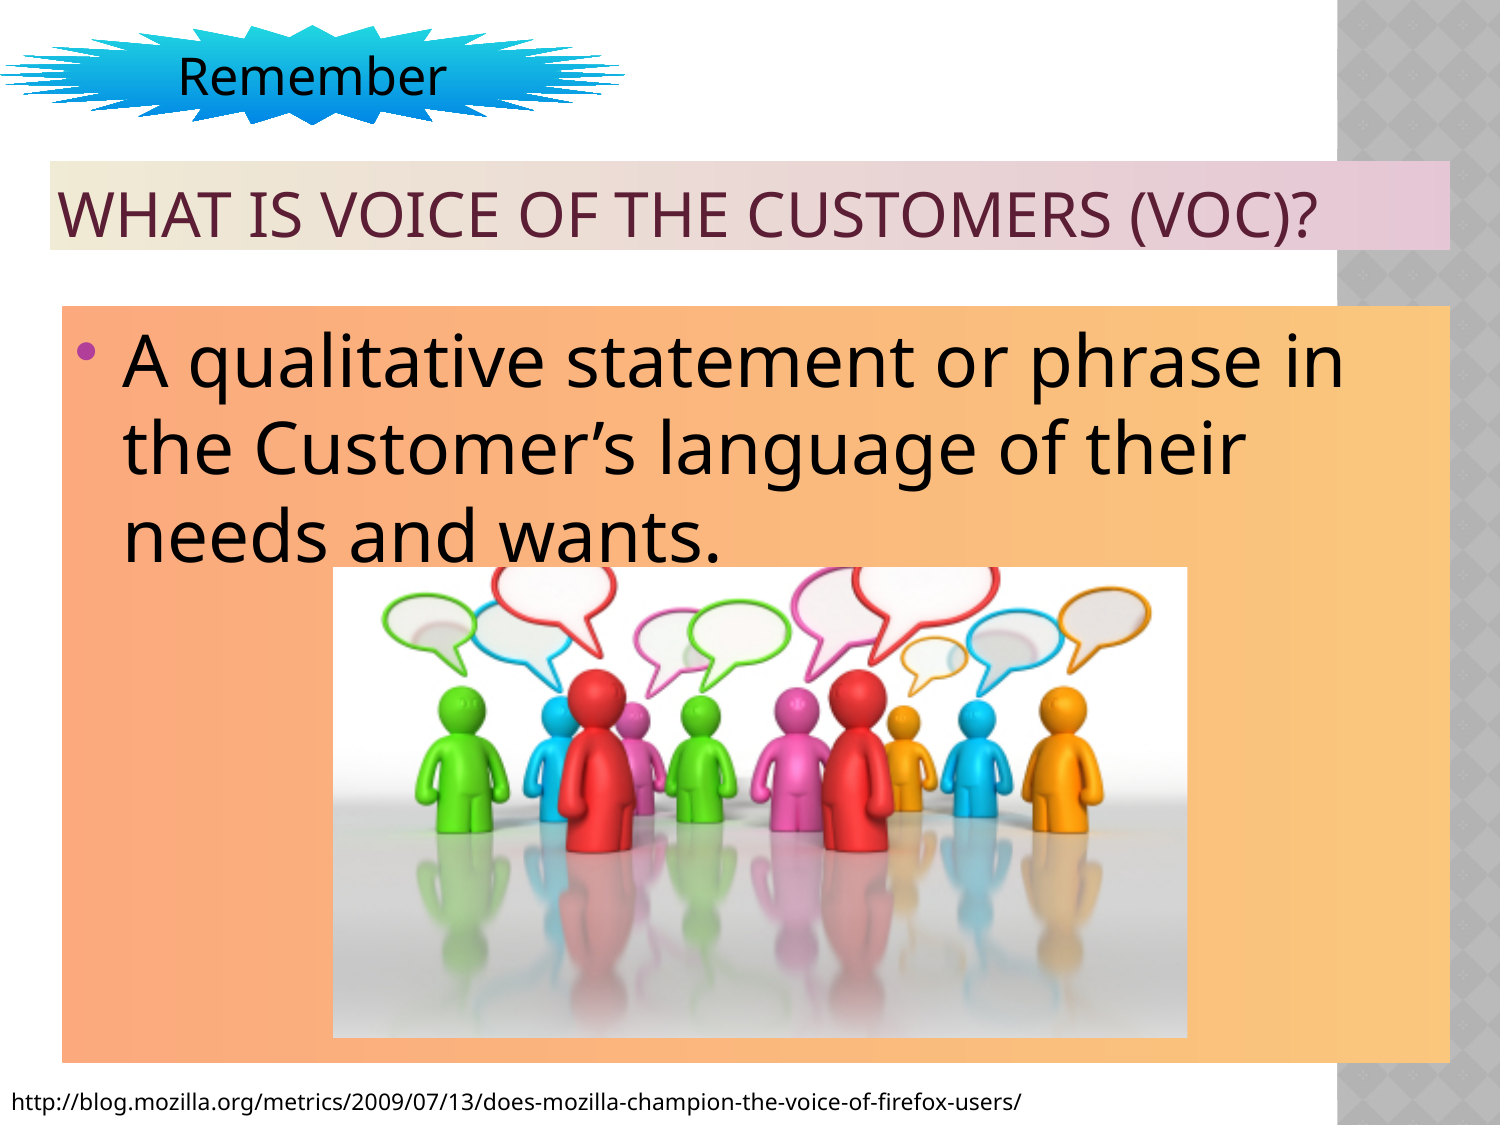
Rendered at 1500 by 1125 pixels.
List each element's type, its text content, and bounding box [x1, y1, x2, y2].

text_box http://blog.mozilla.org/metrics/2009/07/13/does-mozilla-champion-the-voice-of-firefox-users/ [0, 1080, 1347, 1123]
list A qualitative statement or phrase in the Customer’s language of their needs and wants. [62, 306, 1450, 1063]
picture [332, 567, 1188, 1038]
title What is Voice of the customers (VOC)? [50, 161, 1450, 250]
text_box Remember [0, 22, 629, 128]
